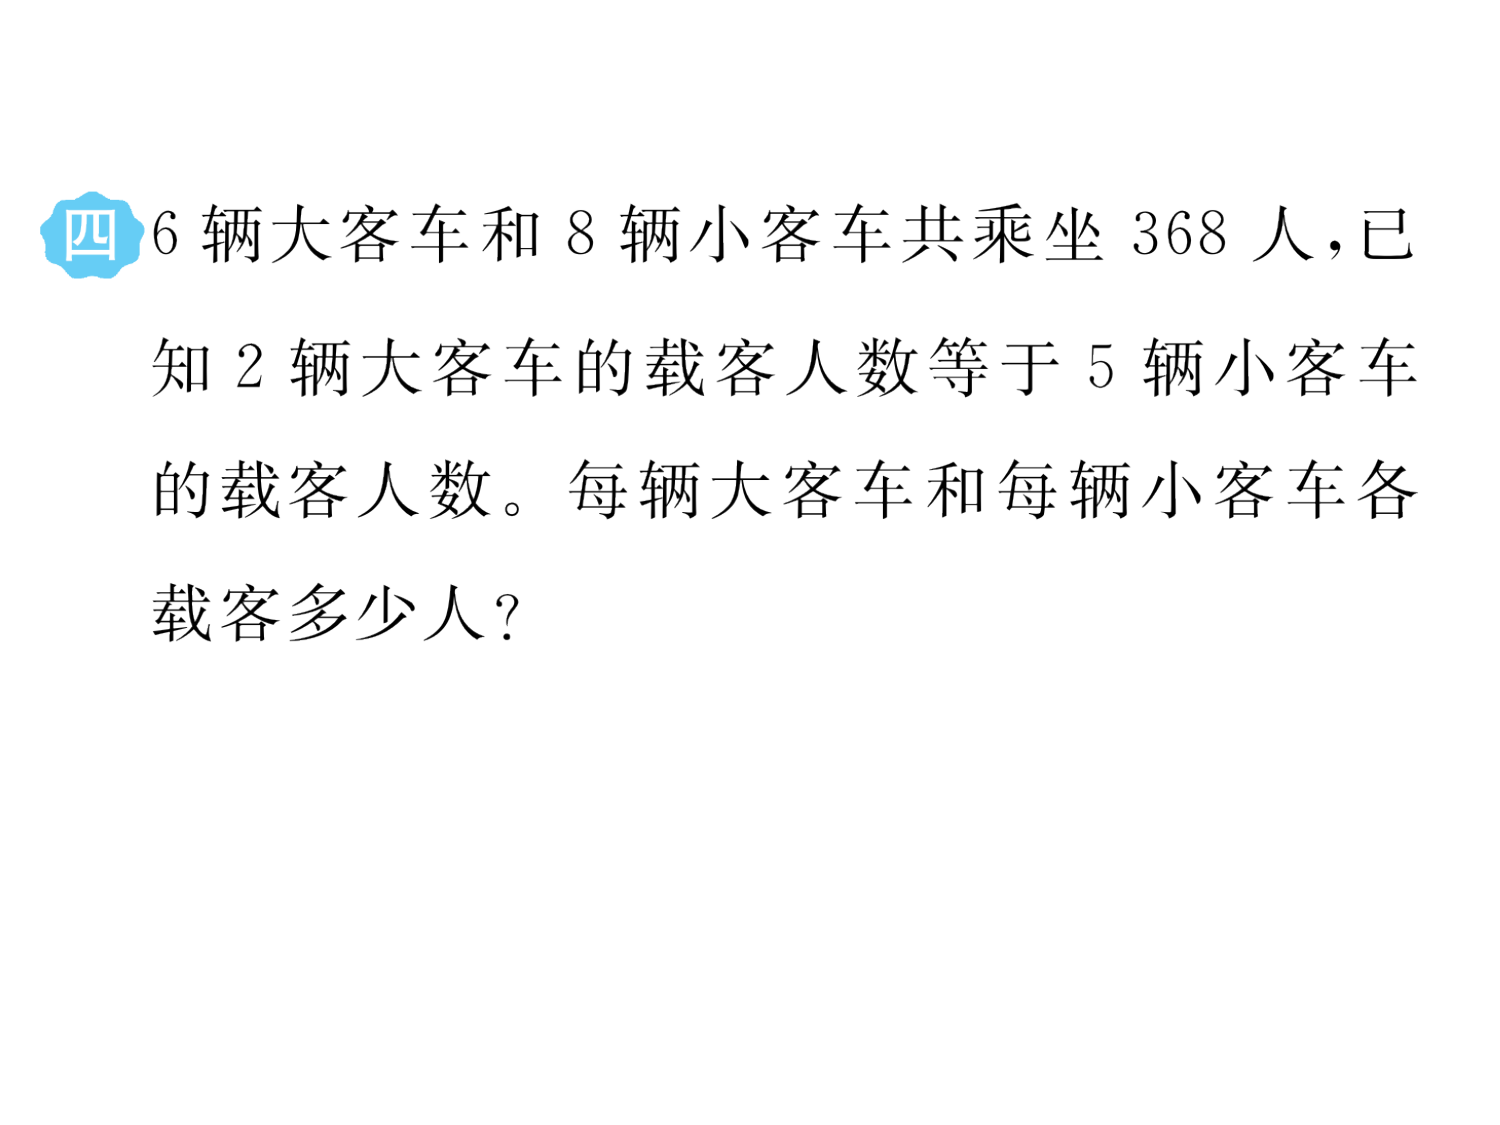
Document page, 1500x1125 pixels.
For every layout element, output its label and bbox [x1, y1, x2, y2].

picture [35, 177, 1447, 681]
